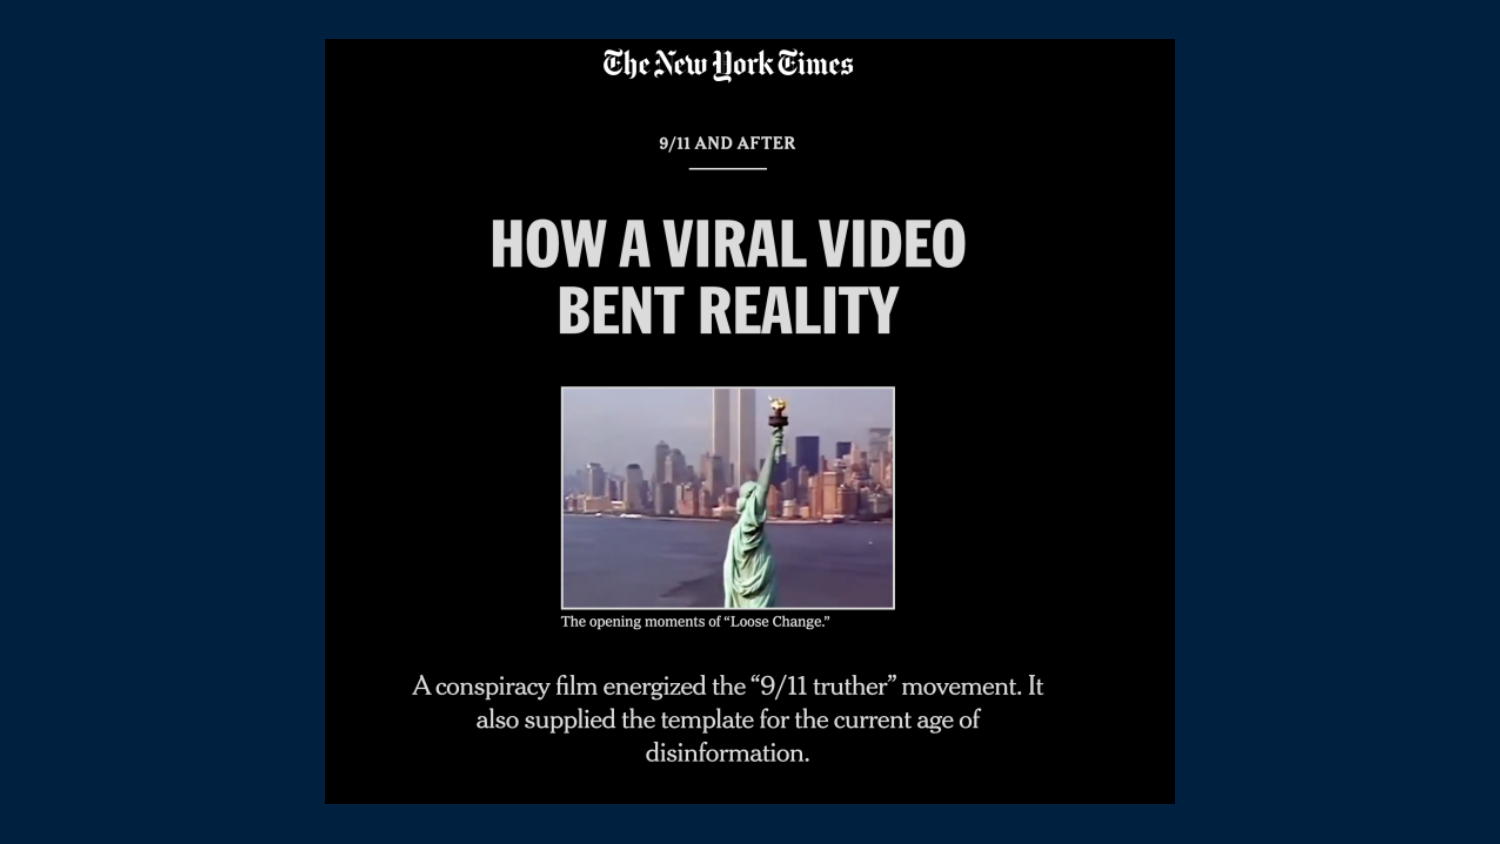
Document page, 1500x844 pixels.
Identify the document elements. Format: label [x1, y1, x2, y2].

picture [325, 39, 1175, 805]
